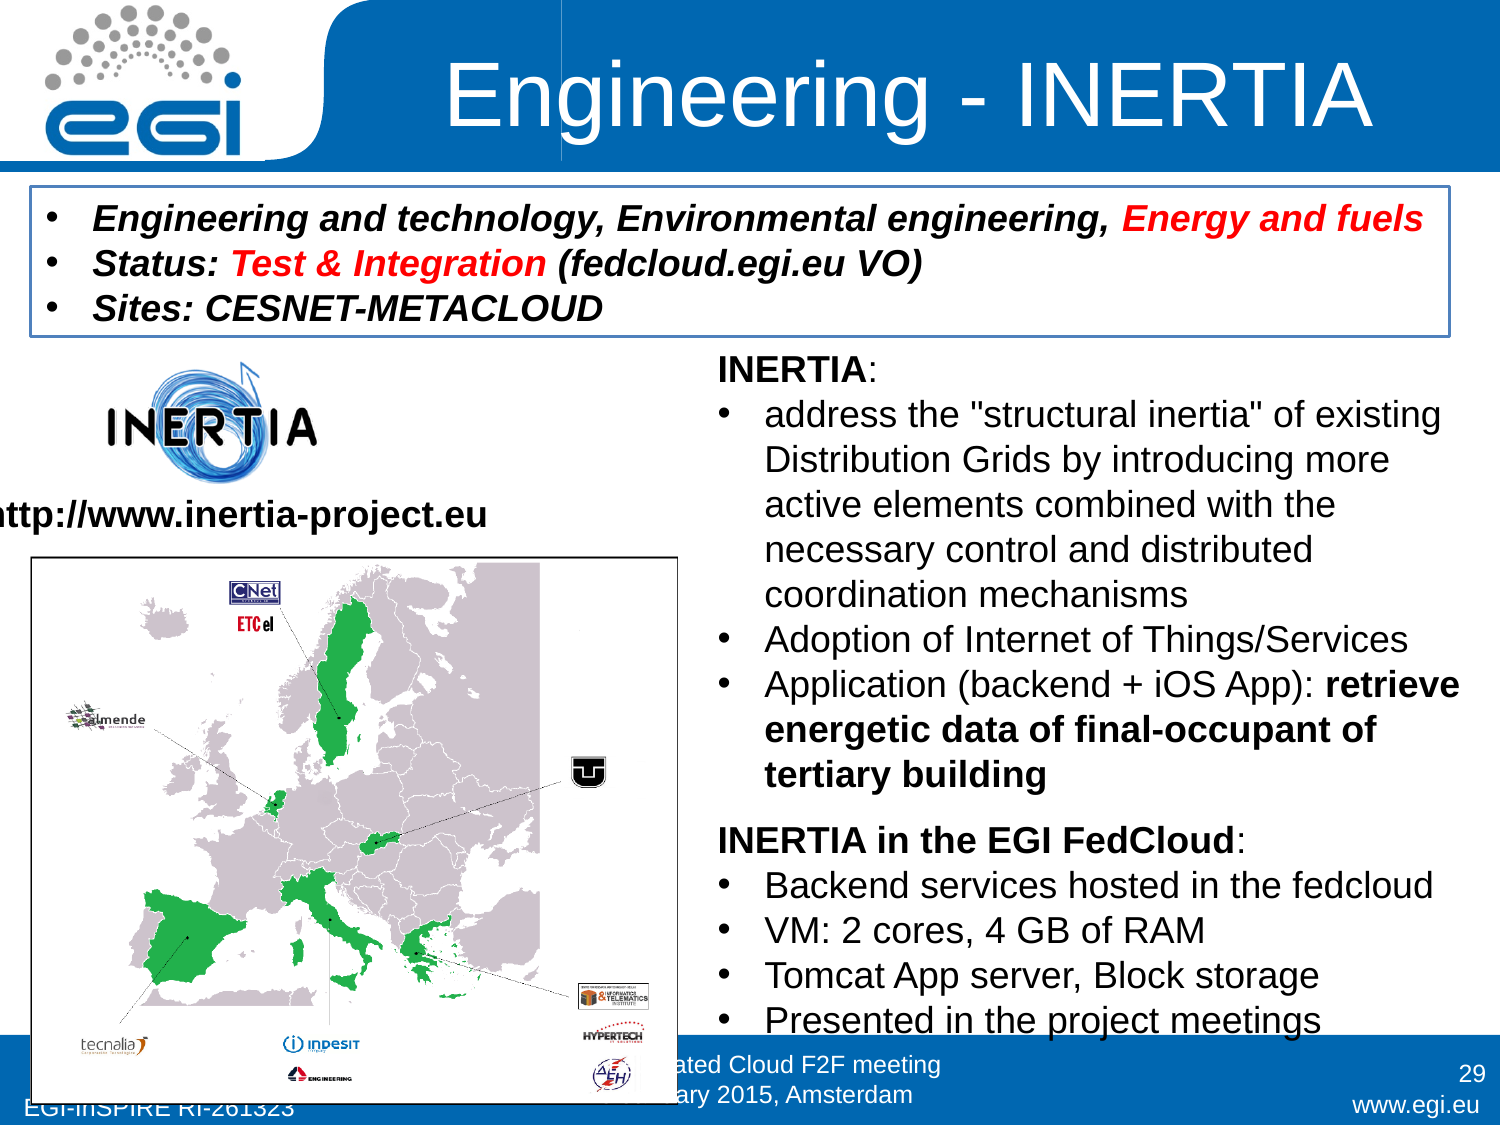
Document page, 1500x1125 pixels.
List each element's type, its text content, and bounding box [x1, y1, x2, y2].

text_box INERTIA in the EGI FedCloud: Backend services hosted in the fedcloud VM: 2 cores, 4 GB of RAM Tomcat App server, Block storage Presented in the project meetings [702, 763, 1462, 1048]
footer EGI Federated Cloud F2F meeting 19 January 2015, Amsterdam [512, 1035, 988, 1123]
picture [29, 556, 679, 1105]
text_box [29, 357, 443, 536]
title Engineering - INERTIA [348, 19, 1471, 161]
slide_number 29 [1151, 1042, 1500, 1103]
text_box INERTIA: address the "structural inertia" of existing Distribution Grids by introducing more active elements combined with the necessary control and distributed coordination mechanisms Adoption of Internet of Things/Services Application (backend + iOS App): retrieve energetic data of final-occupant of tertiary building [702, 338, 1483, 803]
picture [0, 0, 265, 161]
text_box Engineering and technology, Environmental engineering, Energy and fuels Status: Test & Integration (fedcloud.egi.eu VO) Sites: CESNET-METACLOUD [30, 186, 1450, 337]
